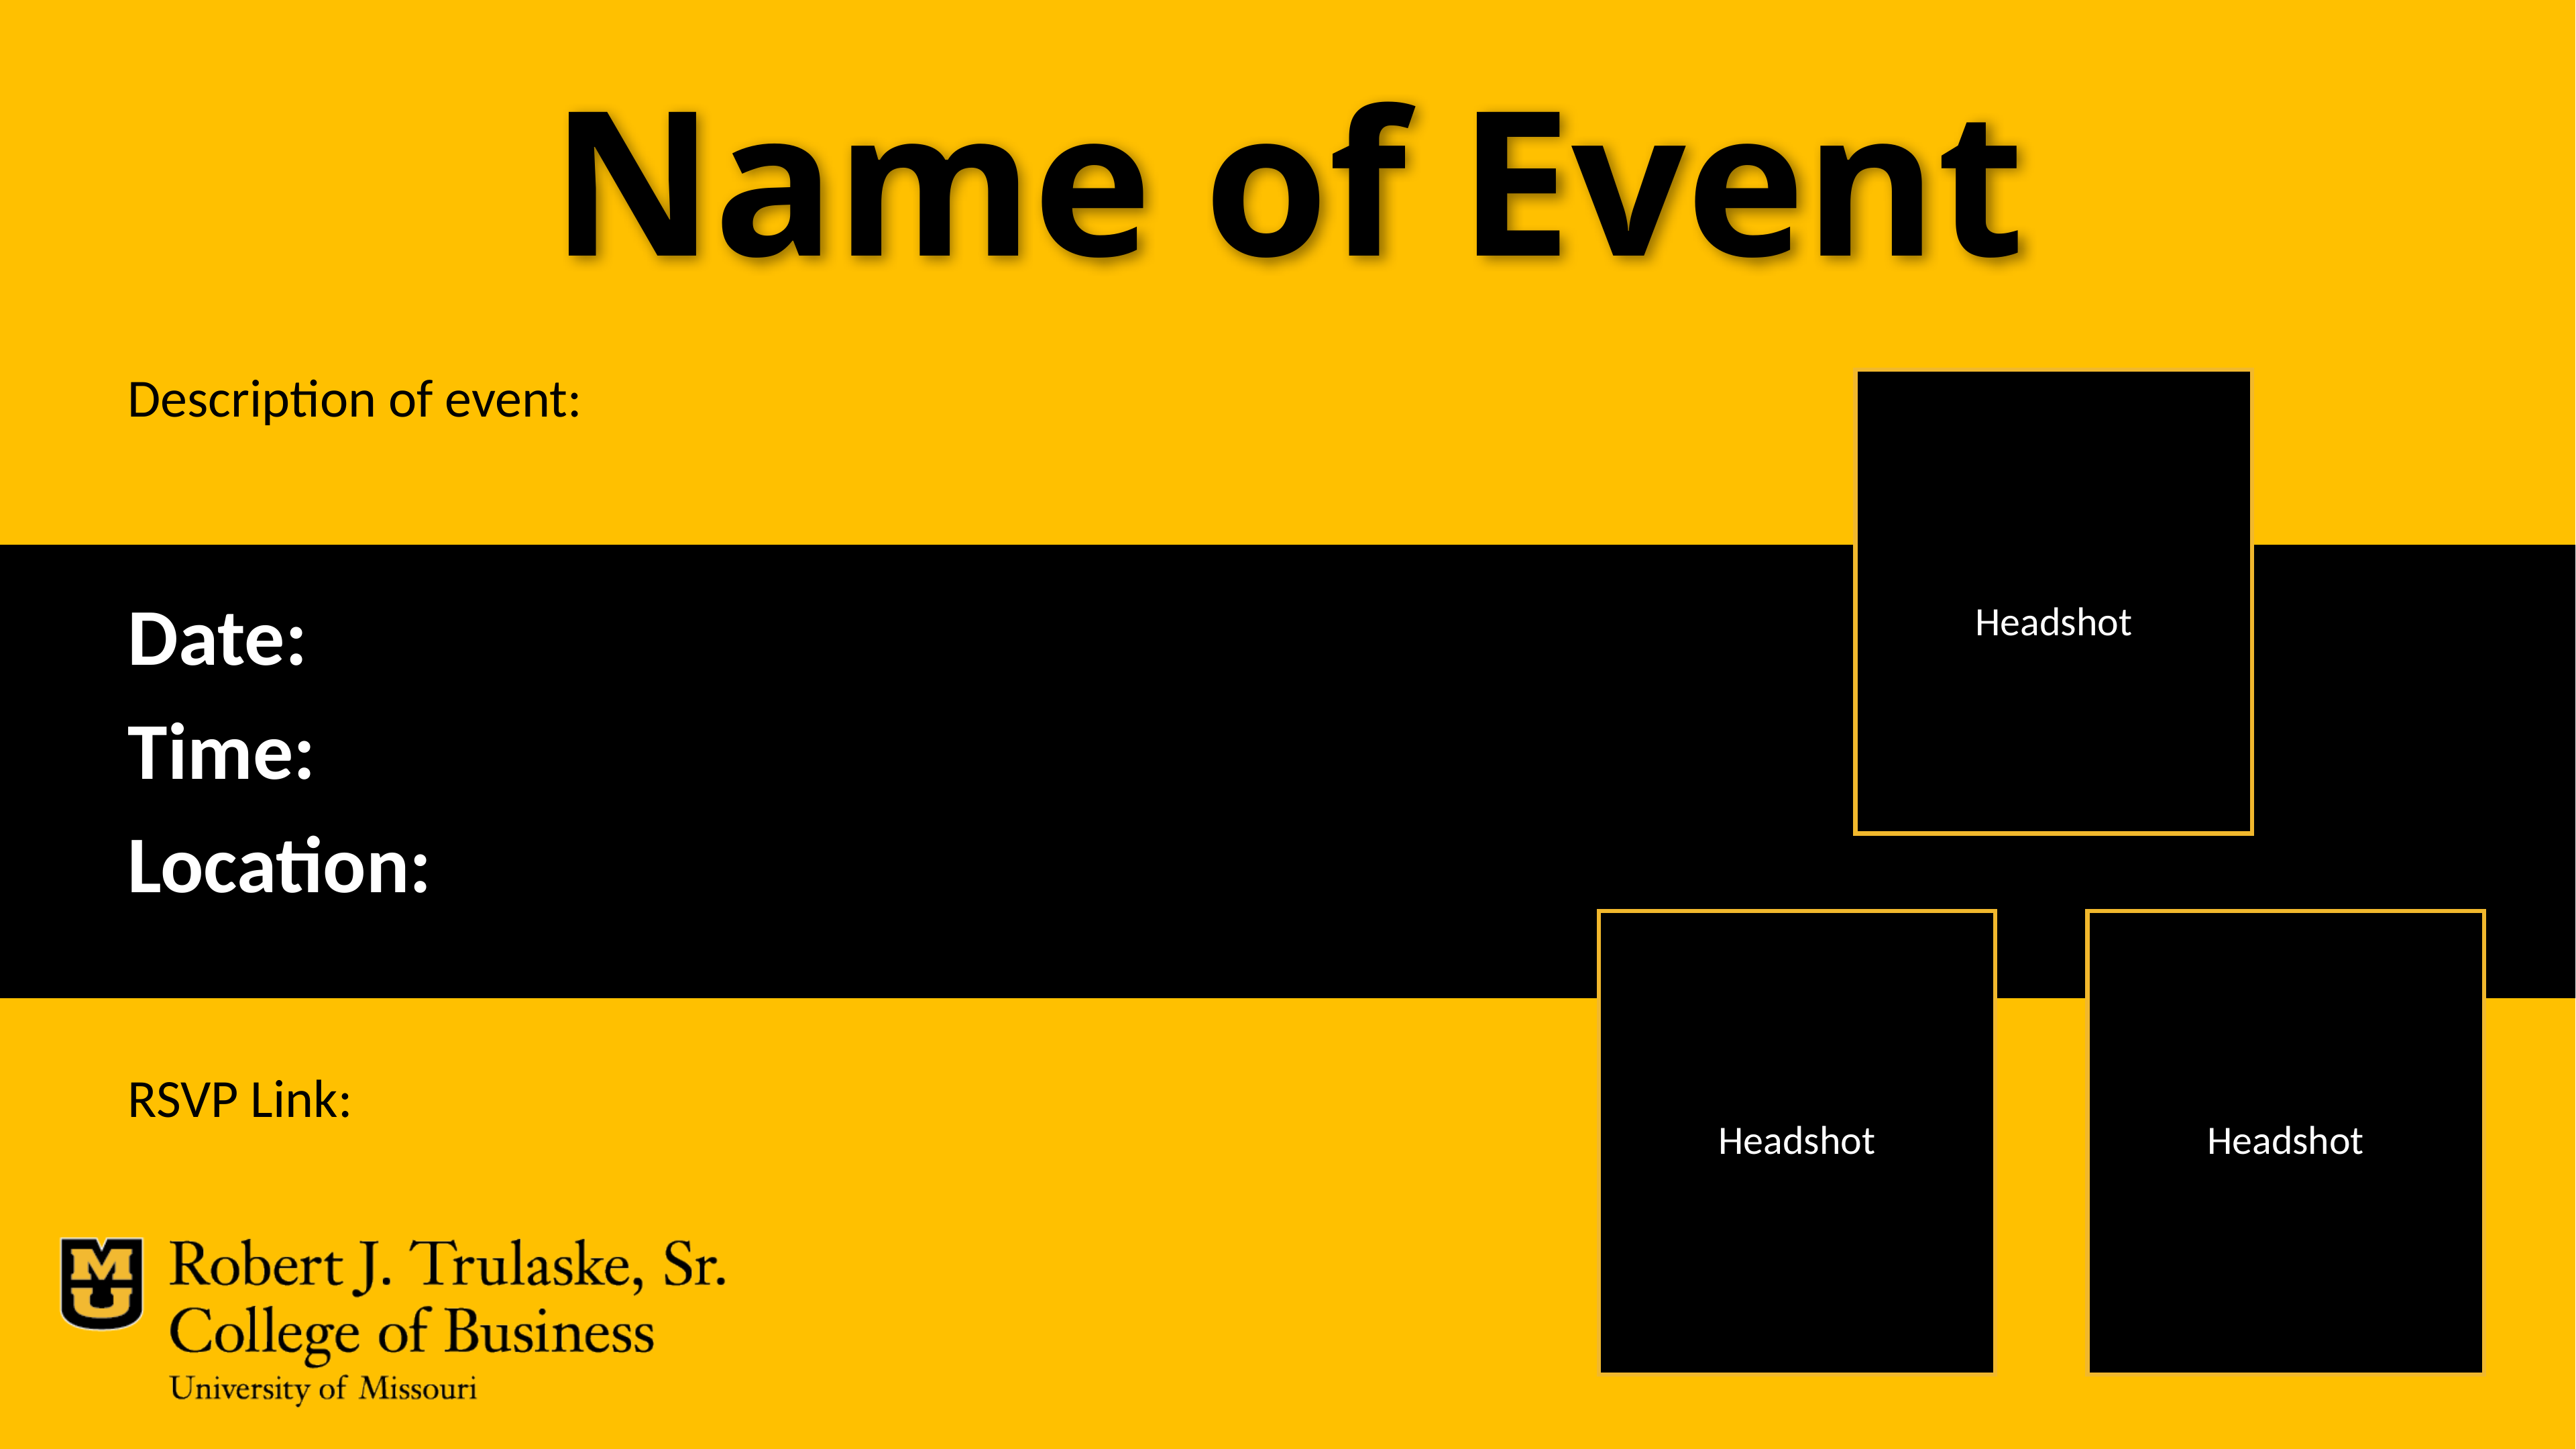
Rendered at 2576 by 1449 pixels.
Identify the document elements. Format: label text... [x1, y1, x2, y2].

text_box [2086, 910, 2485, 1375]
text_box Description of event: [117, 358, 1624, 433]
text_box [1598, 910, 1996, 1375]
text_box Headshot [1919, 590, 2188, 649]
text_box Headshot [1663, 1108, 1931, 1167]
text_box [1855, 369, 2253, 835]
picture [8, 1173, 775, 1449]
text_box Name of Event [0, 49, 2575, 301]
text_box Headshot [2151, 1108, 2420, 1167]
text_box RSVP Link: [117, 1058, 1598, 1133]
text_box [0, 545, 2576, 998]
list Date: Time: Location: [117, 590, 1532, 953]
